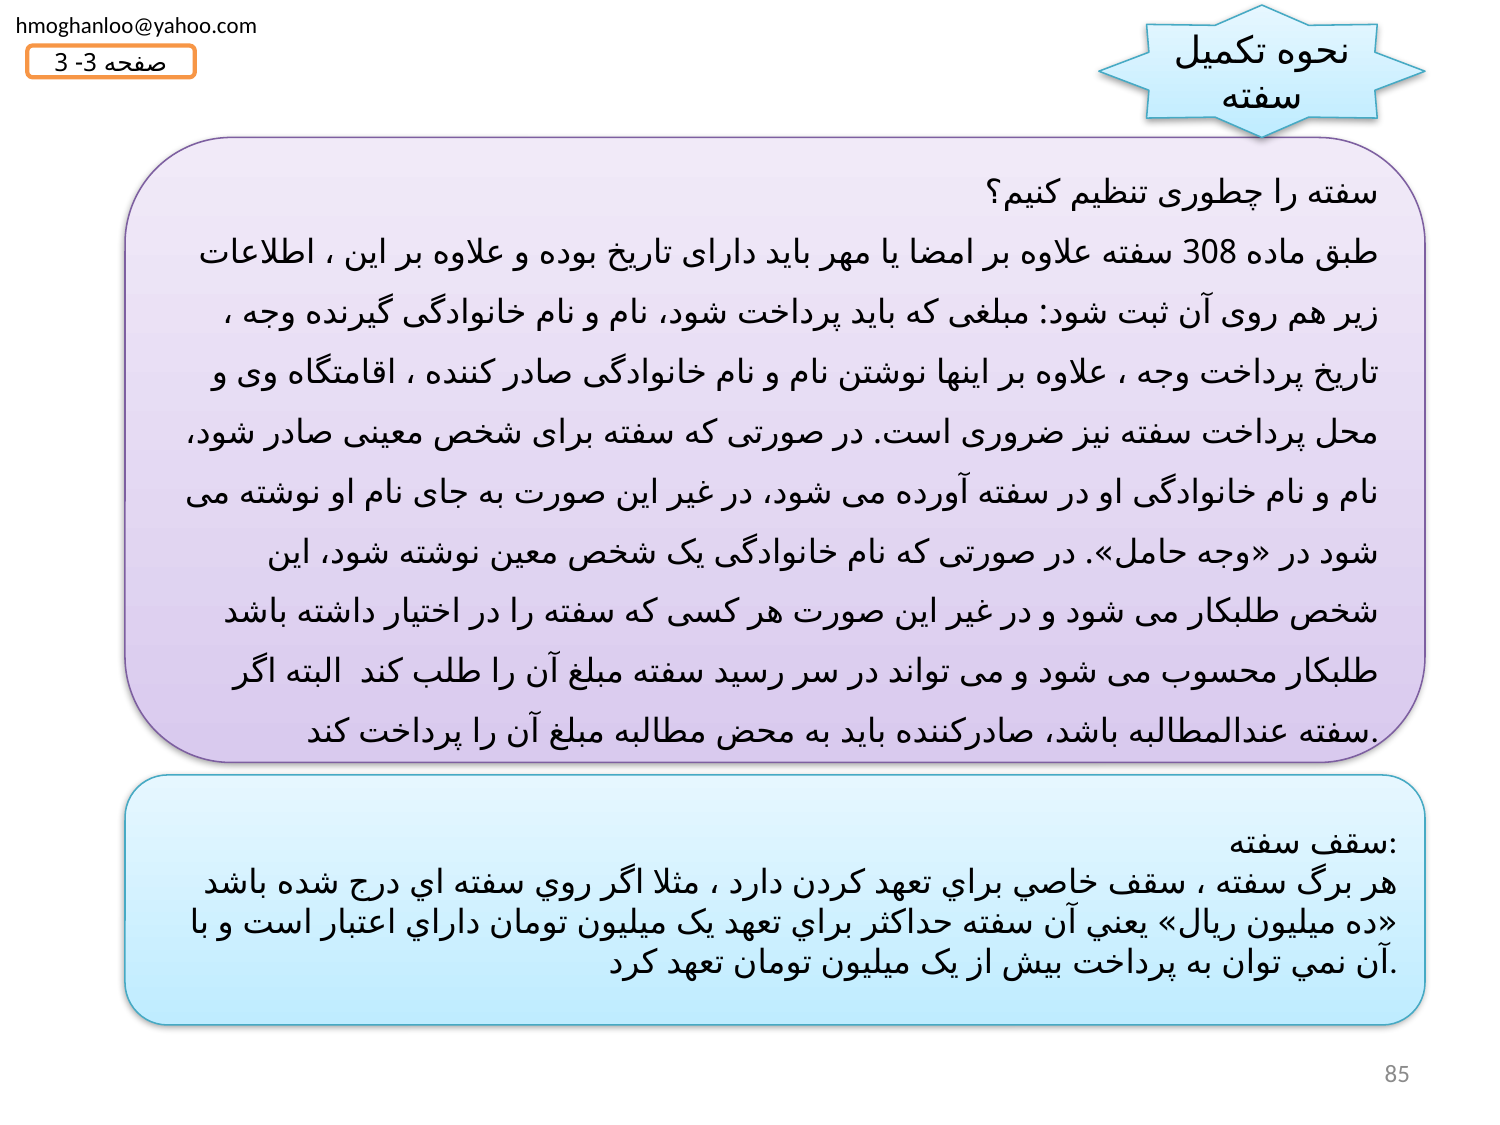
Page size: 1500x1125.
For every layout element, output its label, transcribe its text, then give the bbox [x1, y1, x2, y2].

text_box نحوه تکمیل سفته [1098, 5, 1426, 138]
slide_number 85 [1074, 1042, 1425, 1103]
text_box سفته را چطوری تنظیم کنیم؟ طبق ماده 308 سفته علاوه بر امضا یا مهر باید دارای تاریخ بوده و علاوه بر این ، اطلاعات زیر هم روی آن ثبت شود: مبلغی که باید پرداخت شود، نام و نام خانوادگی گیرنده وجه ، تاریخ پرداخت وجه ، علاوه بر اینها نوشتن نام و نام خانوادگی صادر کننده ، اقامتگاه وی و محل پرداخت سفته نیز ضروری است. در صورتی که سفته برای شخص معینی صادر شود، نام و نام خانوادگی او در سفته آورده می شود، در غیر این صورت به جای نام او نوشته می شود در «وجه حامل». در صورتی که نام خانوادگی یک شخص معین نوشته شود، این شخص طلبکار می شود و در غیر این صورت هر کسی که سفته را در اختیار داشته باشد طلبکار محسوب می شود و می تواند در سر رسید سفته مبلغ آن را طلب کند البته اگر سفته عندالمطالبه باشد، صادرکننده باید به محض مطالبه مبلغ آن را پرداخت کند. [124, 137, 1426, 763]
text_box صفحه 3- 3 [27, 45, 195, 78]
text_box hmoghanloo@yahoo.com [0, 2, 273, 46]
text_box سقف سفته: هر برگ سفته ، سقف خاصي براي تعهد کردن دارد ، مثلا اگر روي سفته اي درج شده باشد «ده ميليون ريال» يعني آن سفته حداکثر براي تعهد يک ميليون تومان داراي اعتبار است و با آن نمي توان به پرداخت بيش از يک ميليون تومان تعهد کرد. [124, 774, 1426, 1025]
